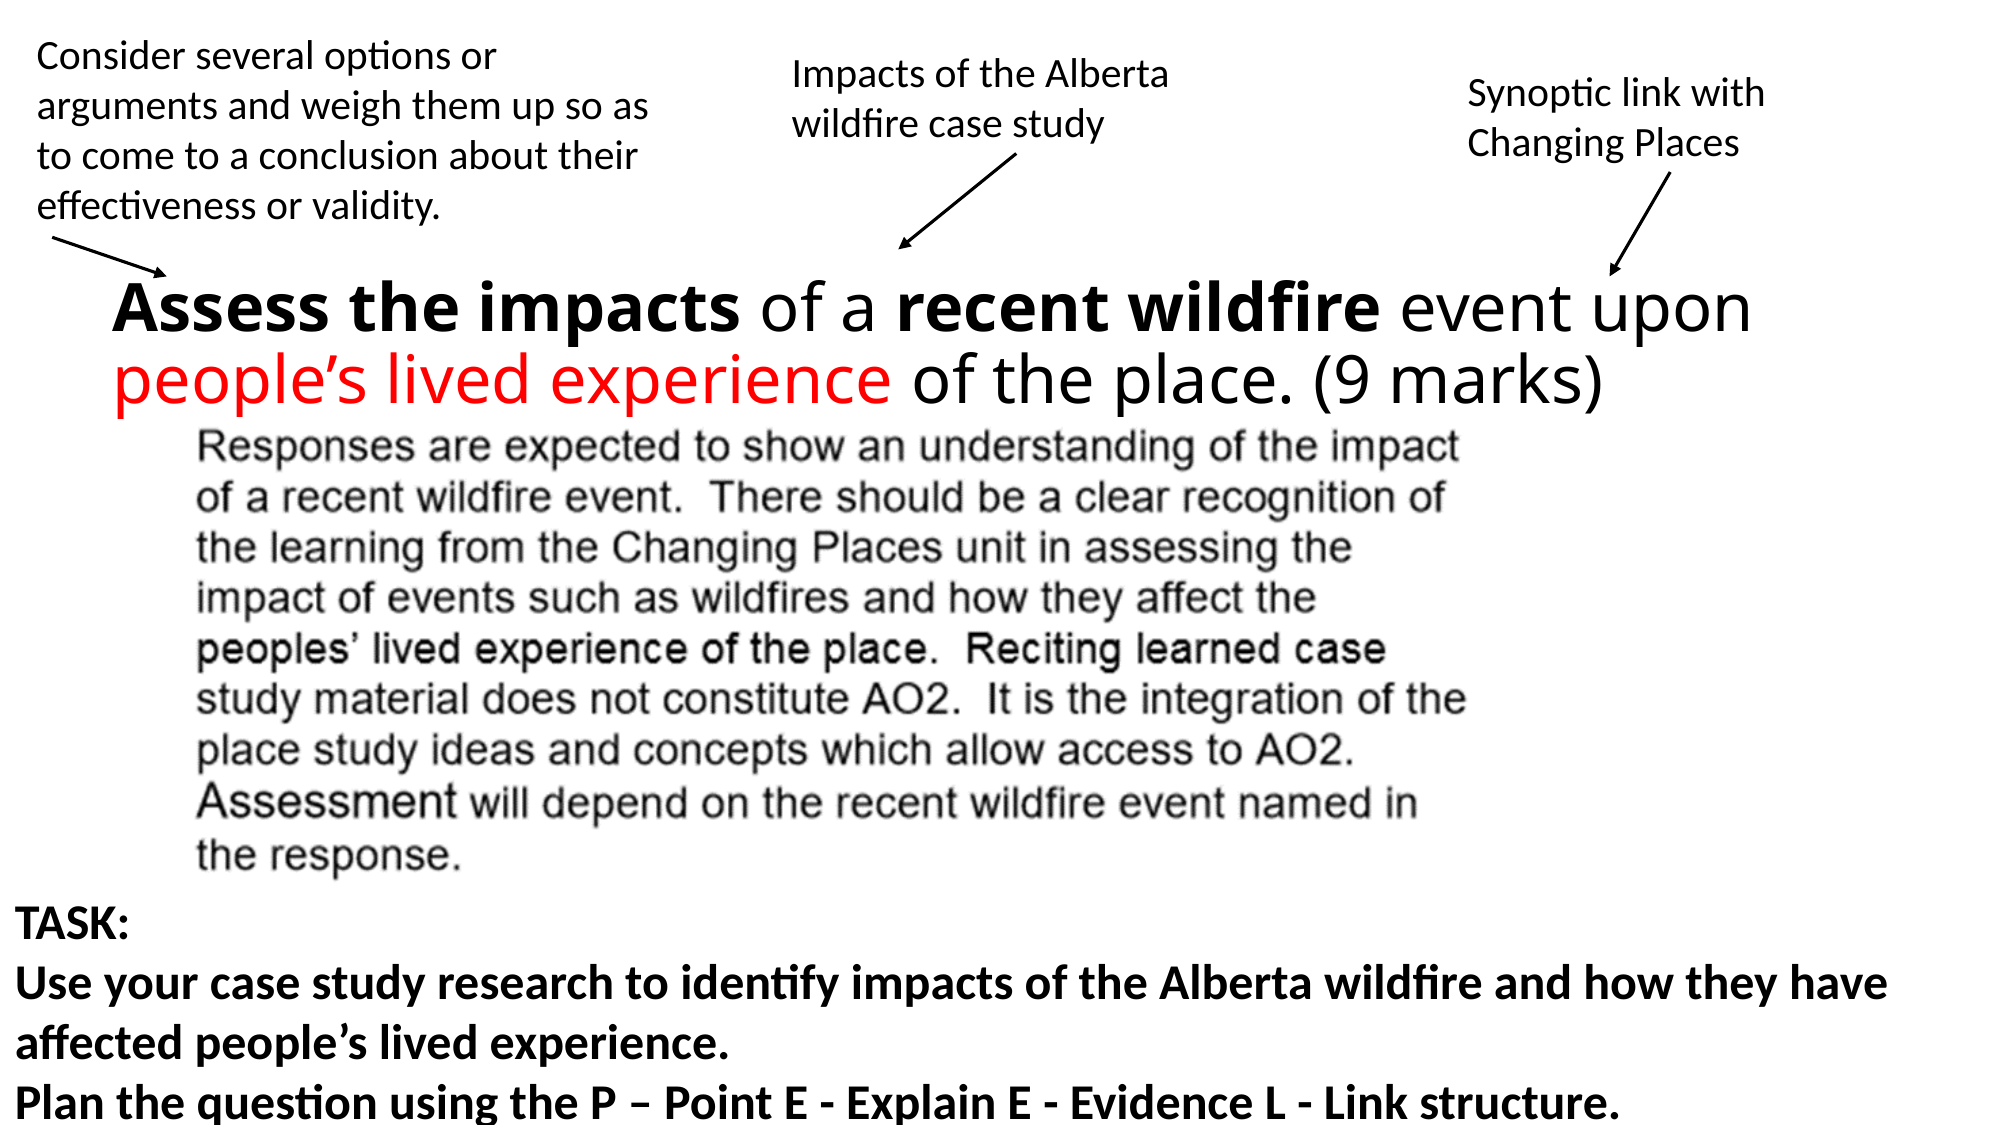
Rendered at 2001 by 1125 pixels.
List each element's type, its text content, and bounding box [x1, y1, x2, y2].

picture [189, 417, 1483, 888]
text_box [52, 237, 167, 277]
text_box TASK: Use your case study research to identify impacts of the Alberta wildfire and how they have affected people’s lived experience. Plan the question using the P – Point E - Explain E - Evidence L - Link structure. [0, 882, 2000, 1125]
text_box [898, 154, 1017, 250]
title Assess the impacts of a recent wildfire event upon people’s lived experience of the place. (9 marks) [97, 237, 1912, 455]
text_box Consider several options or arguments and weigh them up so as to come to a conclusion about their effectiveness or validity. [21, 20, 702, 235]
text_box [1609, 173, 1671, 277]
text_box Synoptic link with Changing Places [1452, 57, 1888, 172]
text_box Impacts of the Alberta wildfire case study [776, 38, 1256, 154]
